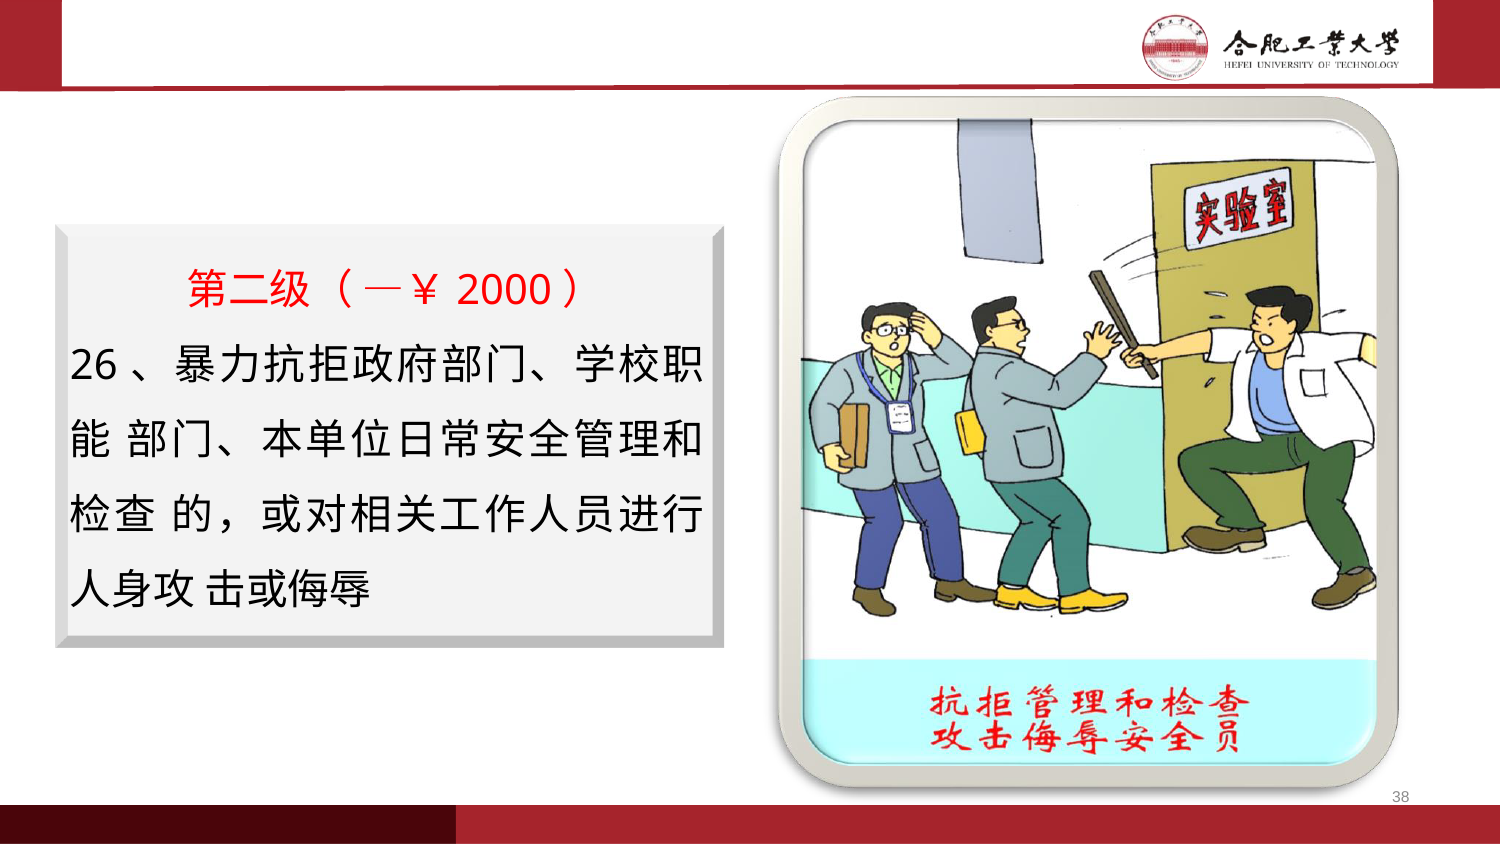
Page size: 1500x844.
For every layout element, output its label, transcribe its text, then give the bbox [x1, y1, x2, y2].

text_box [756, 84, 1411, 811]
text_box [54, 223, 725, 648]
picture [1223, 23, 1399, 68]
picture [1141, 13, 1209, 81]
text_box 第二级（ —￥2000） 26、暴力抗拒政府部门、学校职能 部门、本单位日常安全管理和检查 的，或对相关工作人员进行人身攻 击或侮辱 [67, 235, 706, 613]
